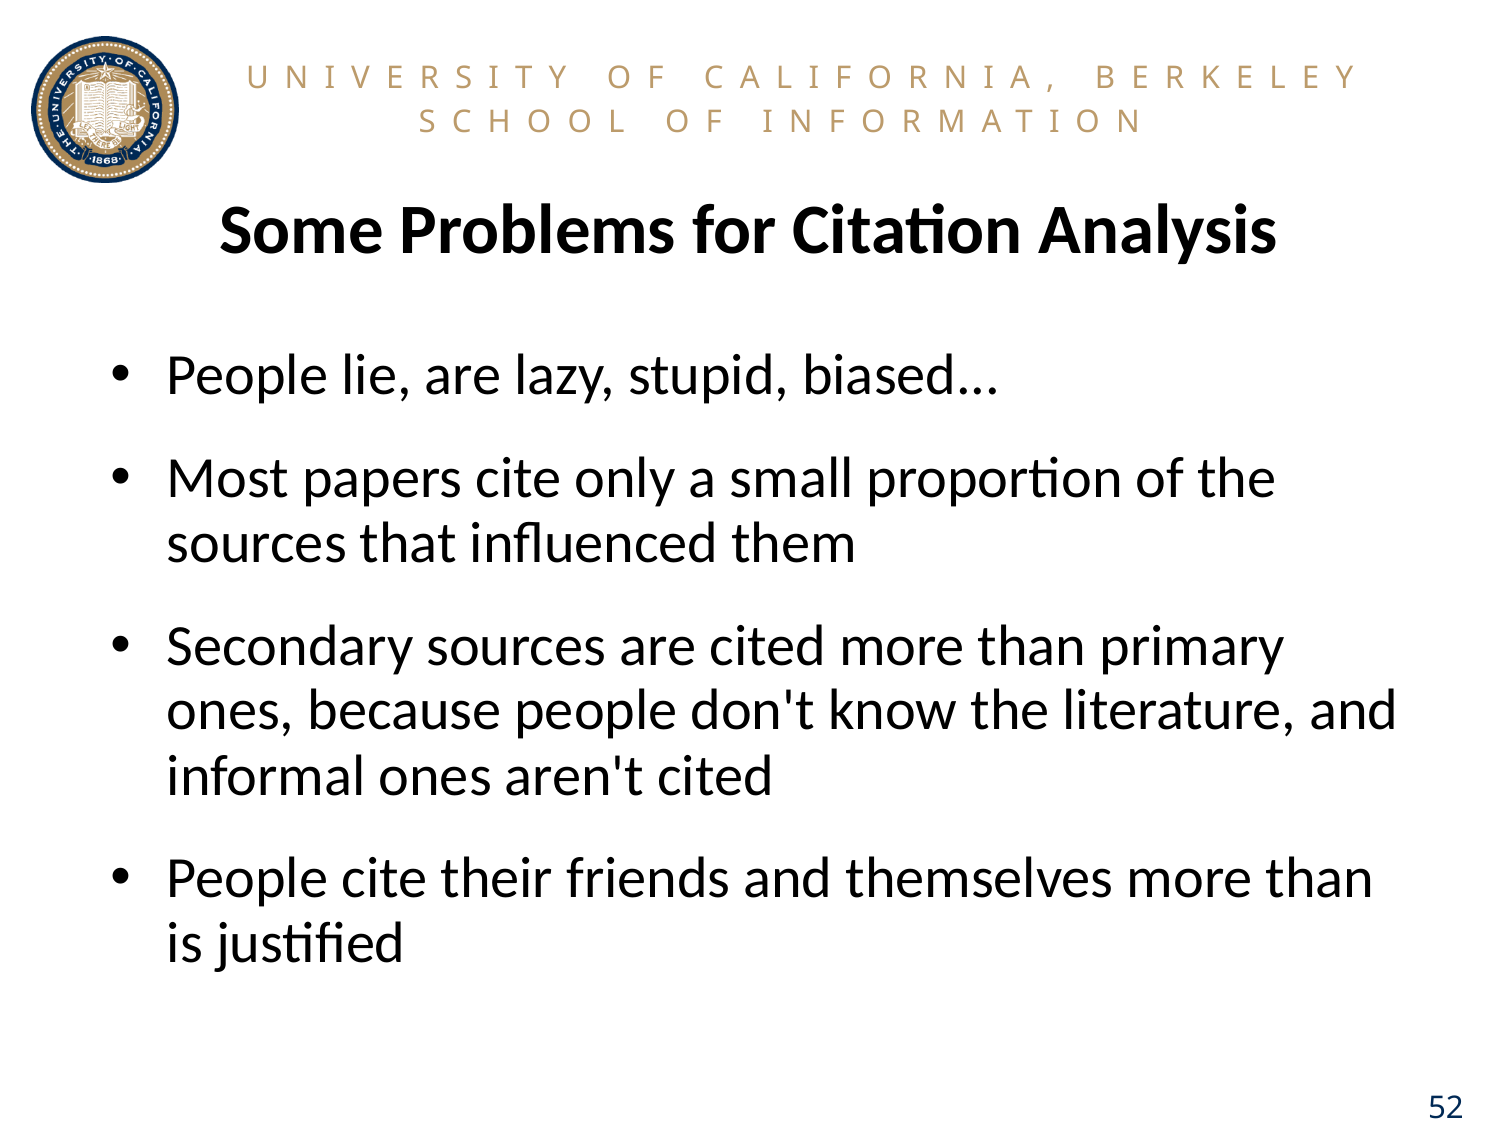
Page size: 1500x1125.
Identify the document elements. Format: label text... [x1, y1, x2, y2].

picture [31, 36, 179, 184]
text_box 52 [1438, 1081, 1454, 1119]
text_box UNIVERSITY OF CALIFORNIA, BERKELEY [240, 61, 1361, 97]
text_box SCHOOL OF INFORMATION [412, 105, 1147, 140]
text_box People lie, are lazy, stupid, biased... Most papers cite only a small proportion of the sources that influenced them Secondary sources are cited more than primary ones, because people don't know the literature, and informal ones aren't cited People cite their friends and themselves more than is justified [99, 337, 1419, 982]
title Some Problems for Citation Analysis [74, 132, 1425, 328]
